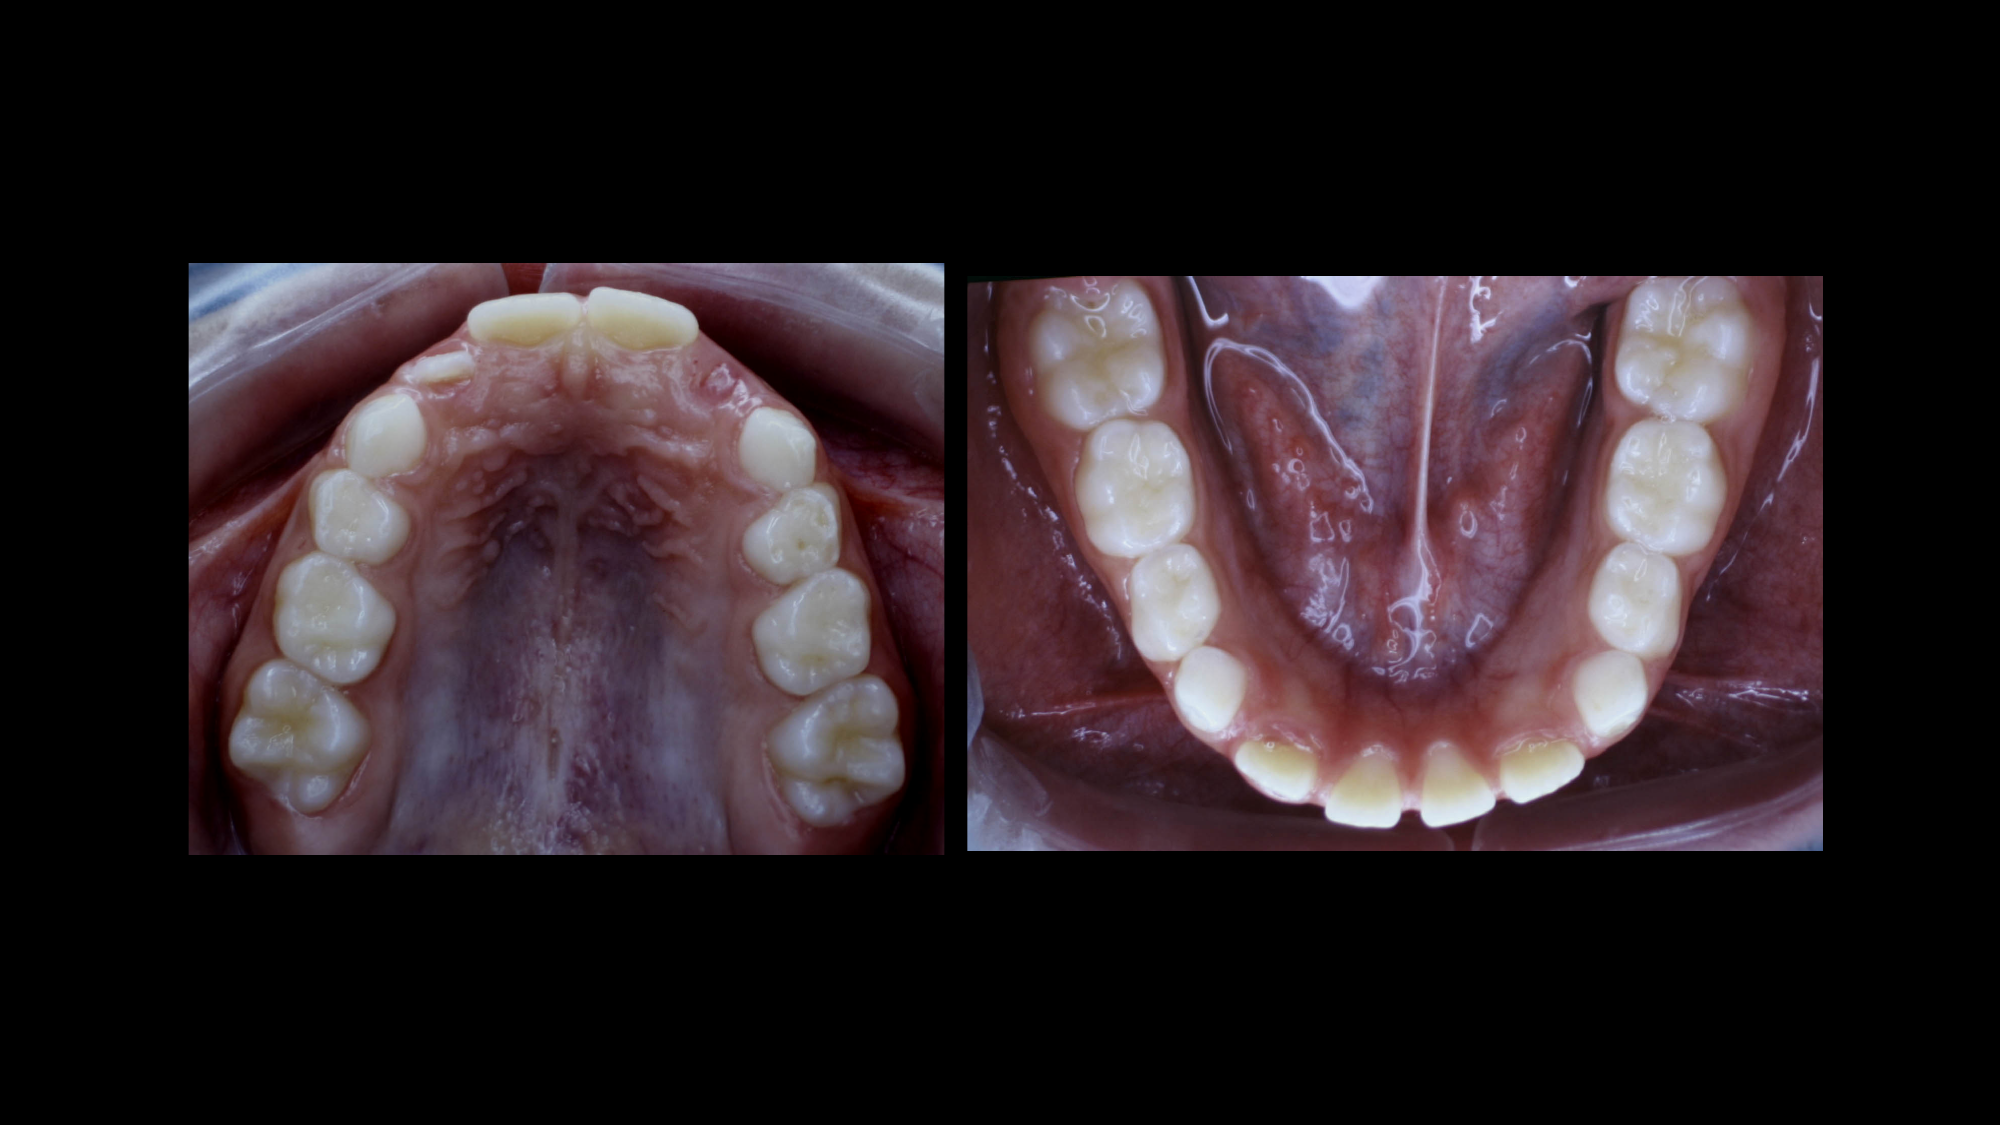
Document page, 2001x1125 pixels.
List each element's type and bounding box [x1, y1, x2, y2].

picture [188, 263, 945, 855]
picture [967, 264, 1824, 852]
